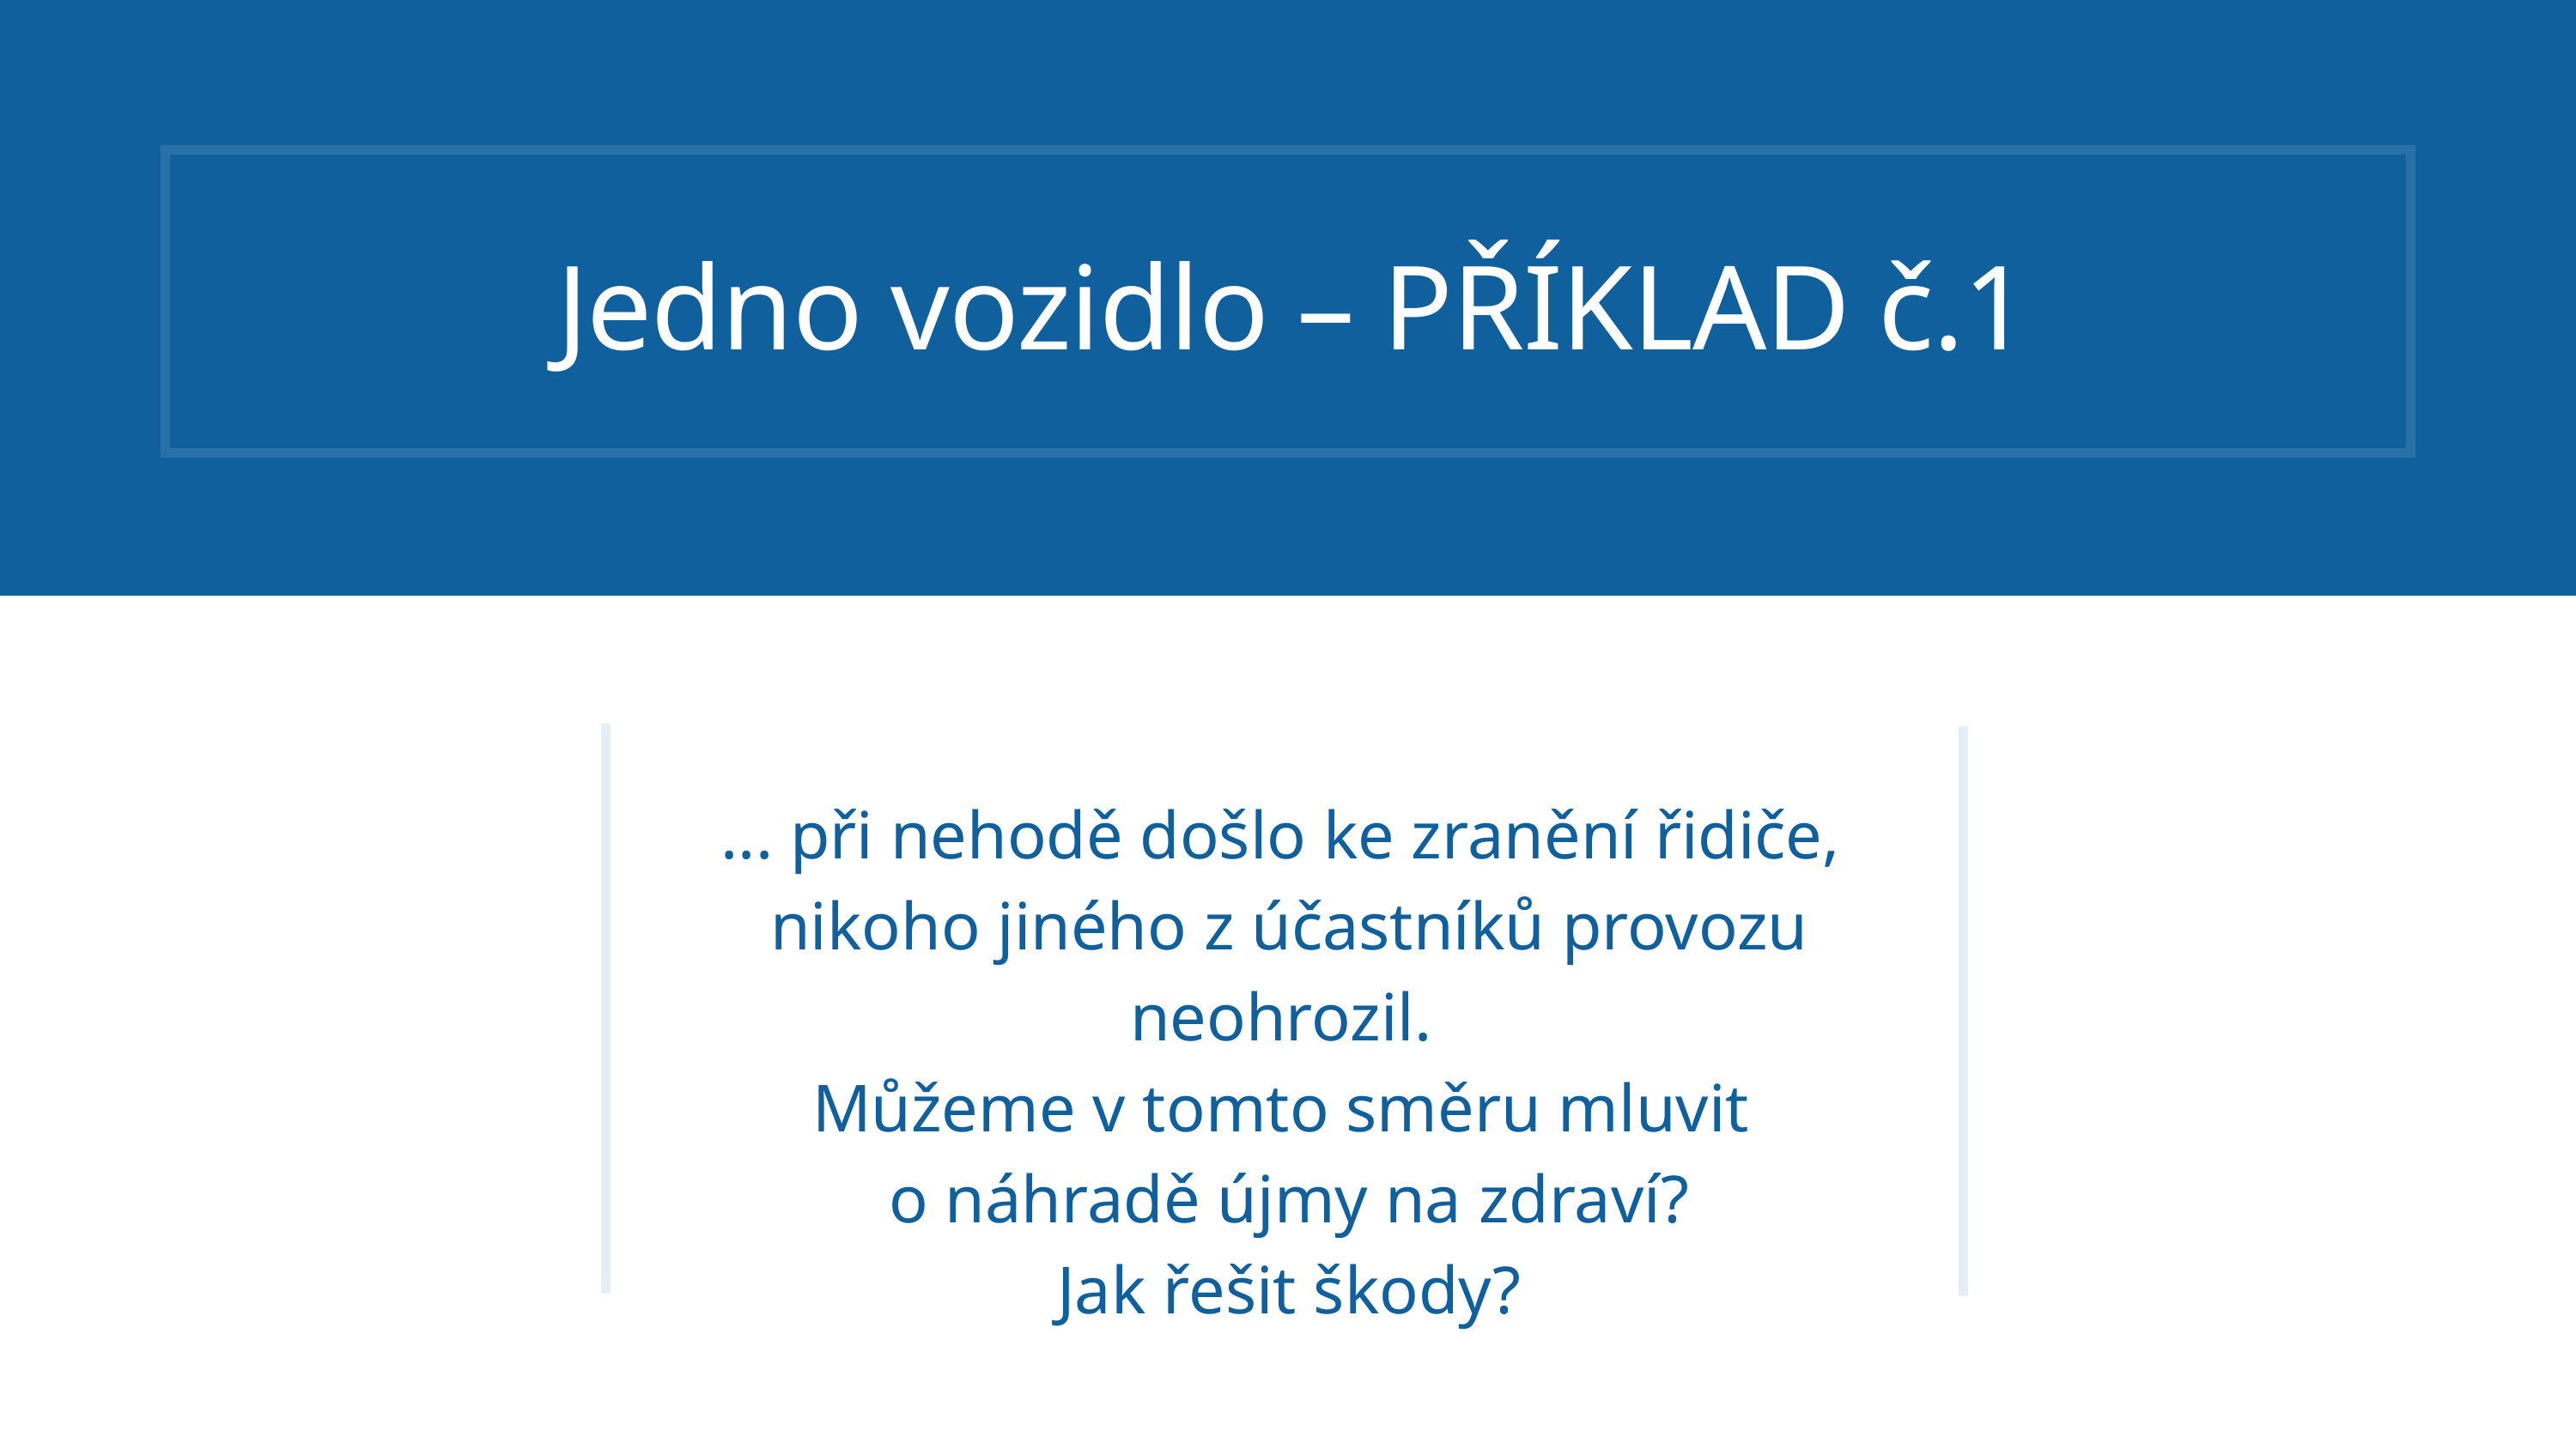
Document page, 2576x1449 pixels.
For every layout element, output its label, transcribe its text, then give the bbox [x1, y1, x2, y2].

text_box Jedno vozidlo – PŘÍKLAD č.1 [270, 221, 1126, 373]
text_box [1131, 0, 1445, 1428]
text_box [0, 595, 2576, 1449]
text_box ... při nehodě došlo ke zranění řidiče, nikoho jiného z účastníků provozu neohrozil. Můžeme v tomto směru mluvit o náhradě újmy na zdraví? Jak řešit škody? [1451, 780, 1943, 1327]
text_box [600, 723, 611, 1294]
text_box ... při nehodě došlo ke zranění řidiče, nikoho jiného z účastníků provozu neohrozil. Můžeme v tomto směru mluvit o náhradě újmy na zdraví? Jak řešit škody? [636, 780, 1126, 1327]
text_box Jedno vozidlo – PŘÍKLAD č.1 [1451, 221, 2316, 373]
text_box [1959, 725, 1969, 1296]
